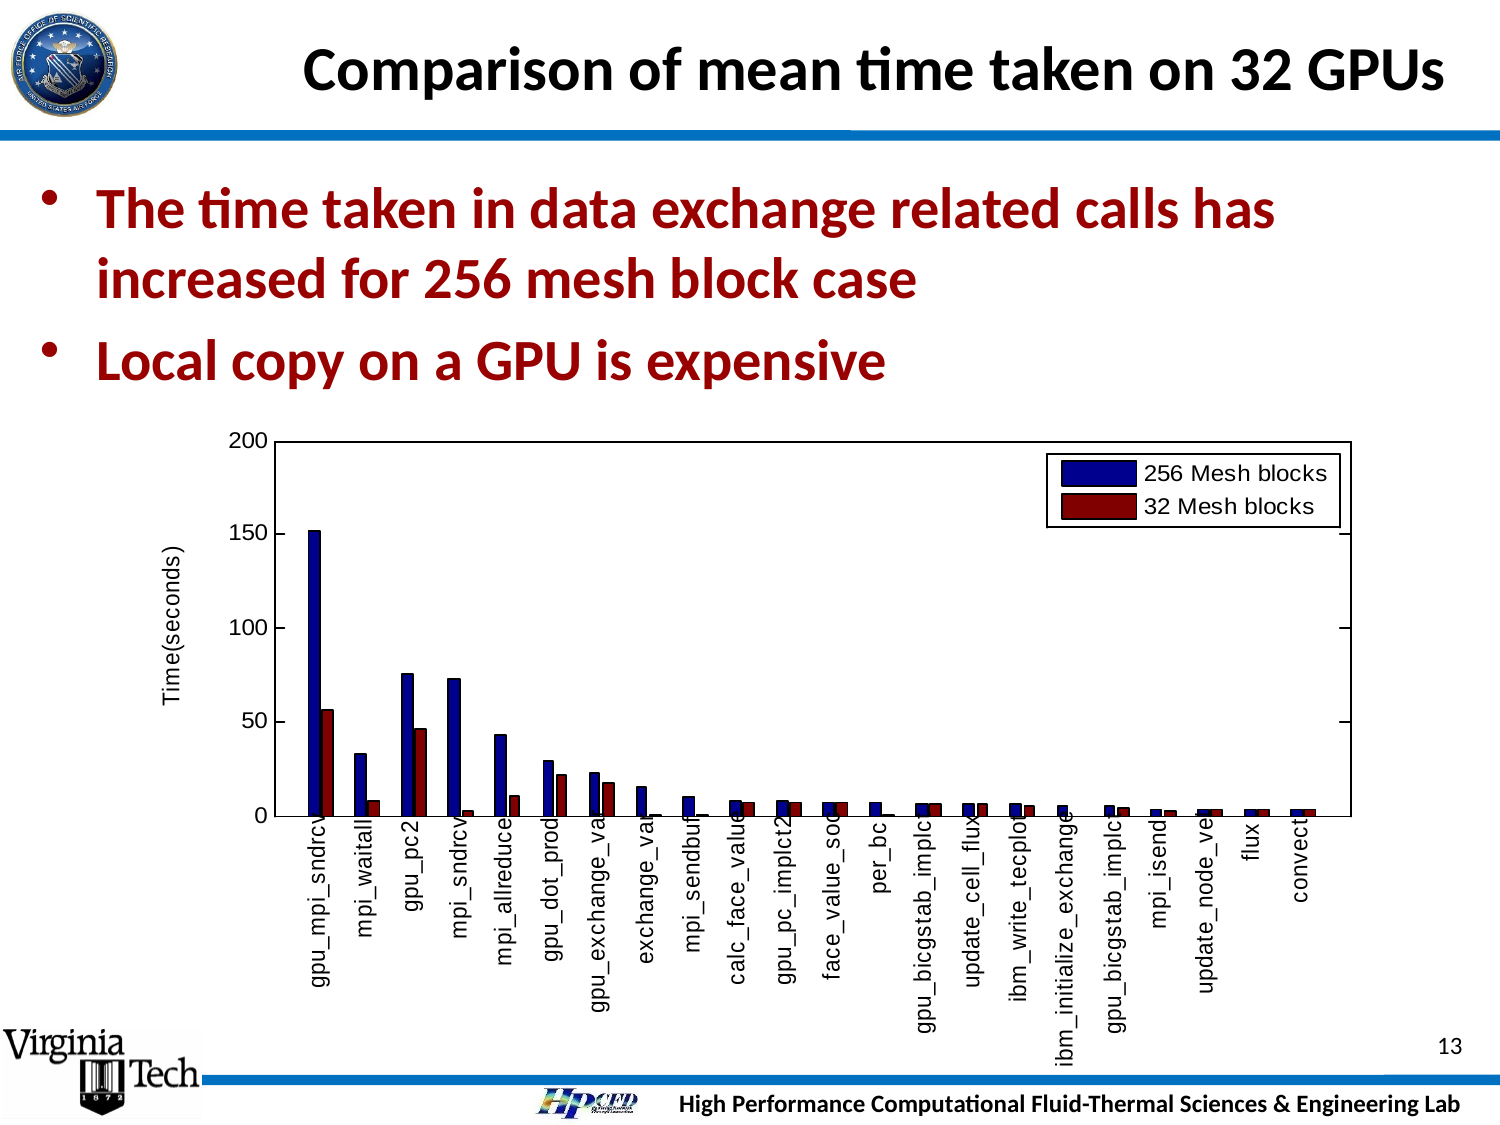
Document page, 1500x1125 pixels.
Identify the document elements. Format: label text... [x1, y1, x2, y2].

picture [532, 1086, 638, 1125]
title Comparison of mean time taken on 32 GPUs [24, 5, 1463, 126]
footer 13 [1416, 1021, 1463, 1076]
list The time taken in data exchange related calls has increased for 256 mesh block case Local copy on a GPU is expensive [24, 162, 1463, 1013]
picture [3, 3, 126, 126]
picture [2, 424, 1413, 1120]
